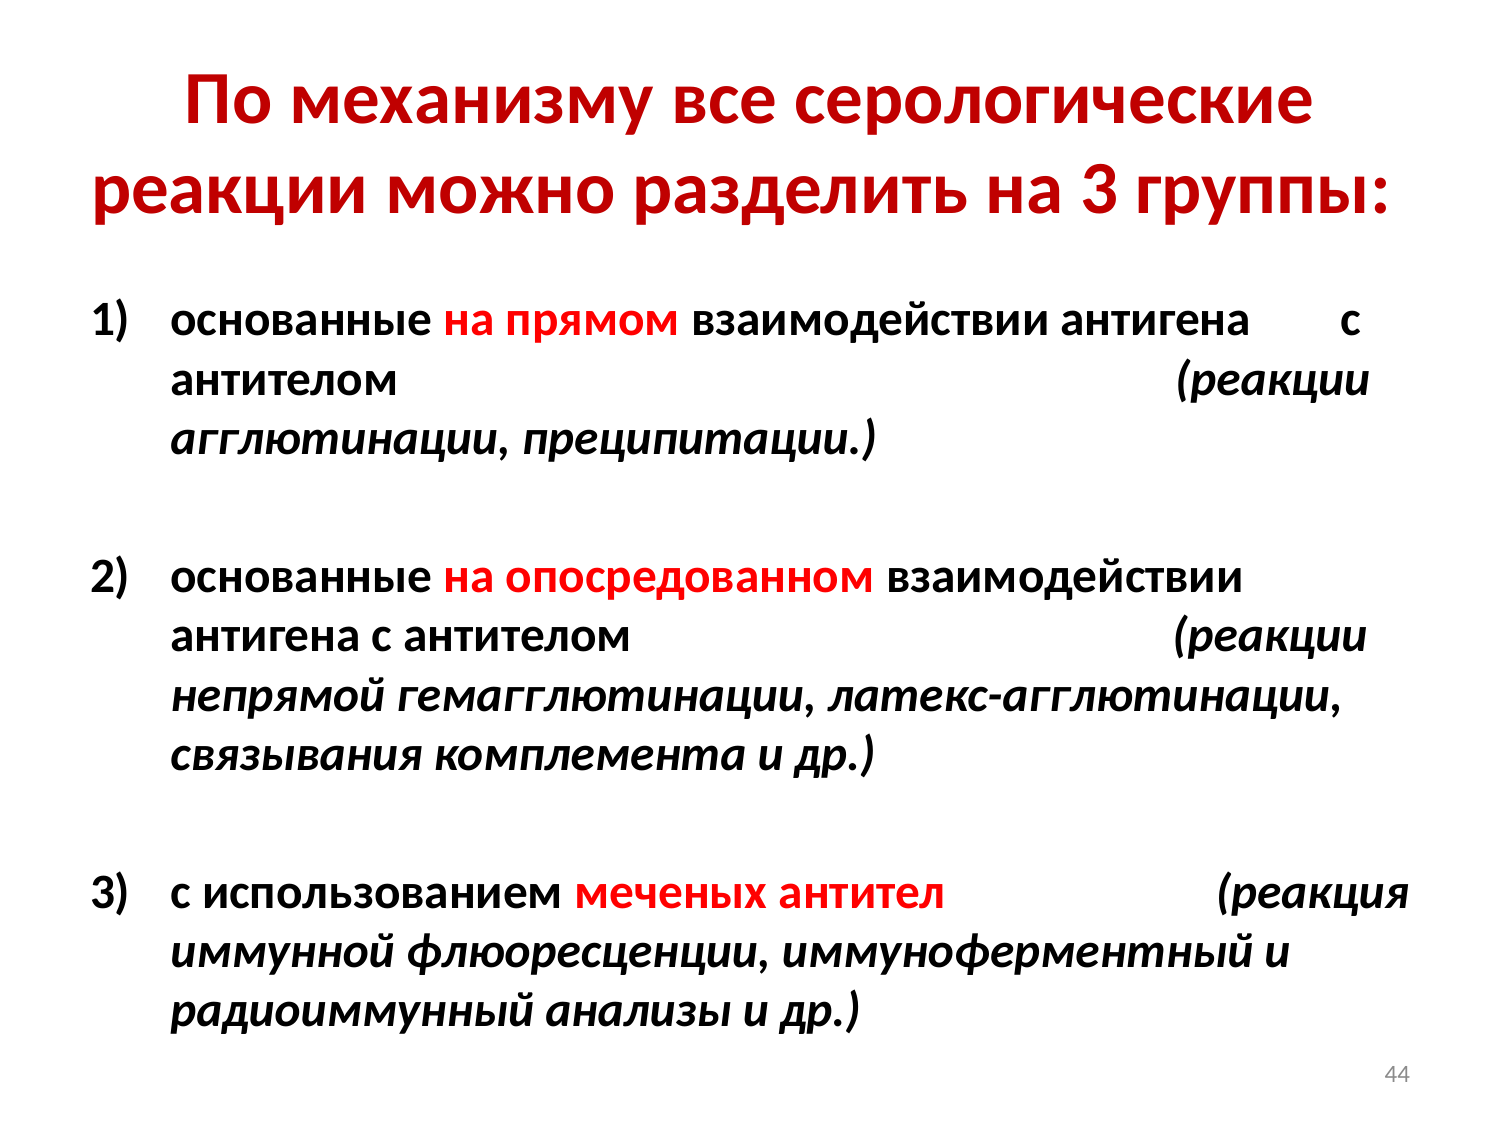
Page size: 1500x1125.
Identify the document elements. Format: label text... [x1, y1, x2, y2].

title По механизму все серологические реакции можно разделить на 3 группы: [75, 45, 1425, 233]
list основанные на прямом взаимодействии антигена с антителом (реакции агглютинации, преципитации.) основанные на опосредованном взаимодействии антигена с антителом (реакции непрямой гемагглютинации, латекс-агглютинации, связывания комплемента и др.) с использованием меченых антител (реакция иммунной флюоресценции, иммуноферментный и радиоиммунный анализы и др.) [75, 278, 1425, 1047]
slide_number 44 [1074, 1042, 1425, 1103]
